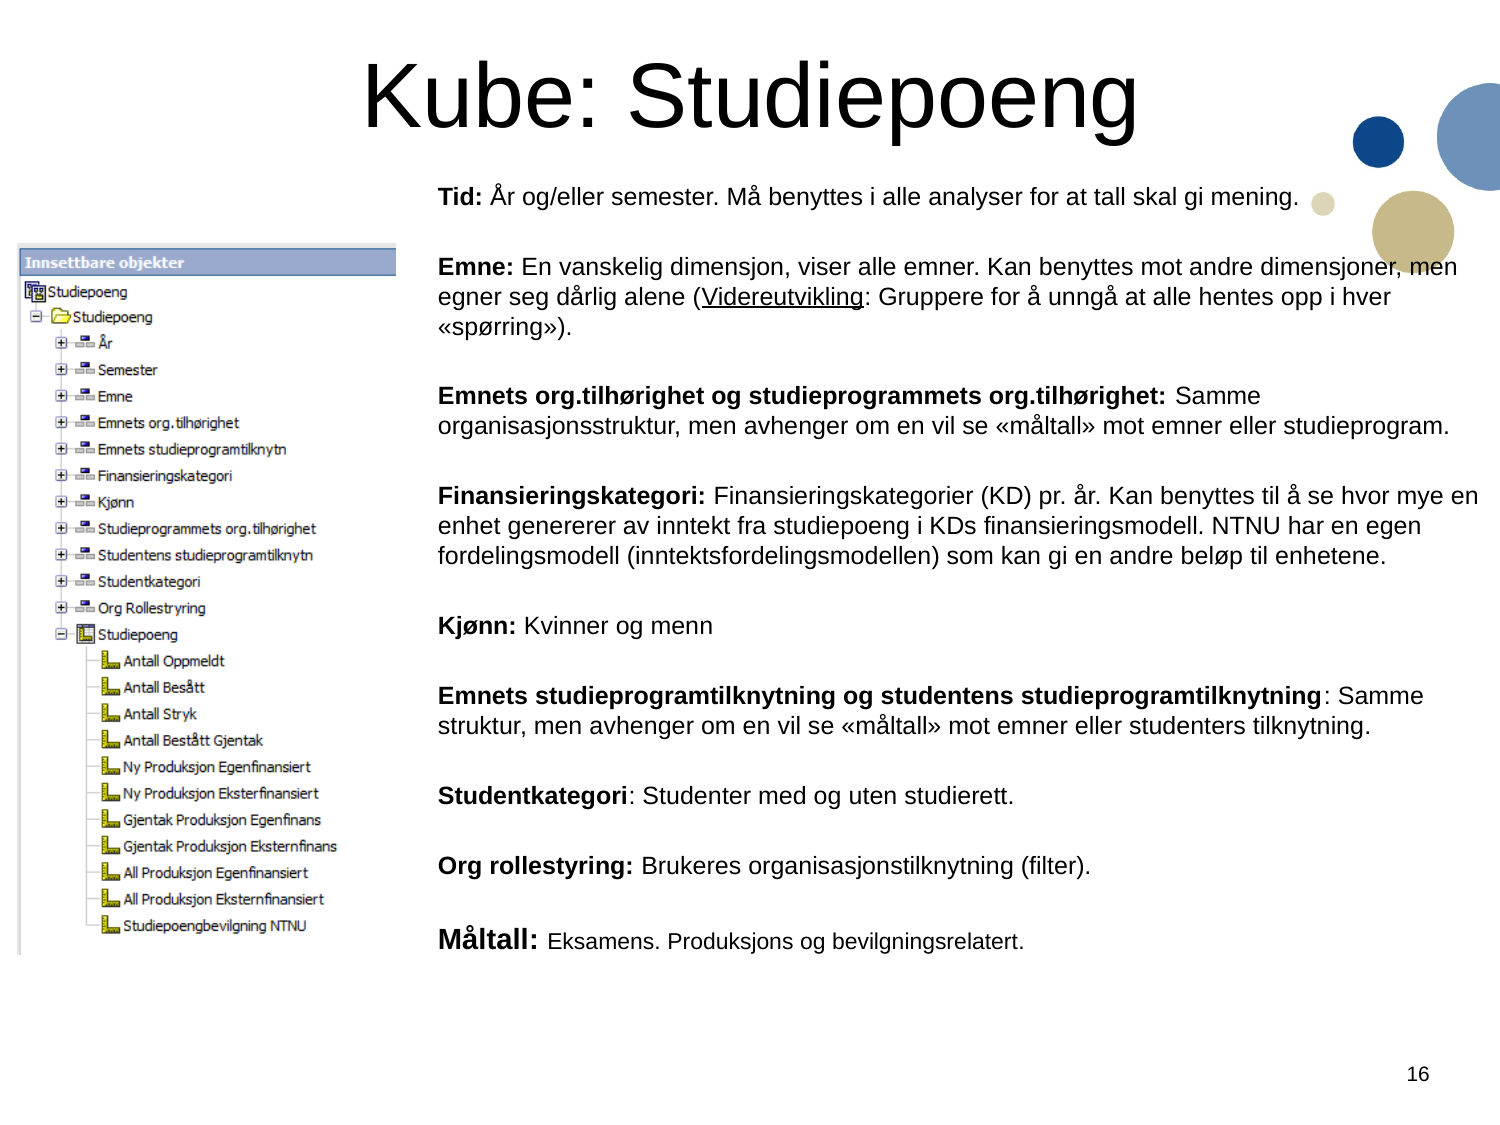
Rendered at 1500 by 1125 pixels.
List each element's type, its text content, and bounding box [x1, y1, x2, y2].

title Kube: Studiepoeng [76, 9, 1427, 173]
picture [17, 243, 396, 955]
list Tid: År og/eller semester. Må benyttes i alle analyser for at tall skal gi mening. Emne: En vanskelig dimensjon, viser alle emner. Kan benyttes mot andre dimensjoner, men egner seg dårlig alene (Videreutvikling: Gruppere for å unngå at alle hentes opp i hver «spørring»). Emnets org.tilhørighet og studieprogrammets org.tilhørighet: Samme organisasjonsstruktur, men avhenger om en vil se «måltall» mot emner eller studieprogram. Finansieringskategori: Finansieringskategorier (KD) pr. år. Kan benyttes til å se hvor mye en enhet genererer av inntekt fra studiepoeng i KDs finansieringsmodell. NTNU har en egen fordelingsmodell (inntektsfordelingsmodellen) som kan gi en andre beløp til enhetene. Kjønn: Kvinner og menn Emnets studieprogramtilknytning og studentens studieprogramtilknytning: Samme struktur, men avhenger om en vil se «måltall» mot emner eller studenters tilknytning. Studentkategori: Studenter med og uten studierett. Org rollestyring: Brukeres organisasjonstilknytning (filter). Måltall: Eksamens. Produksjons og bevilgningsrelatert. [423, 172, 1500, 1094]
picture [1427, 83, 1500, 172]
